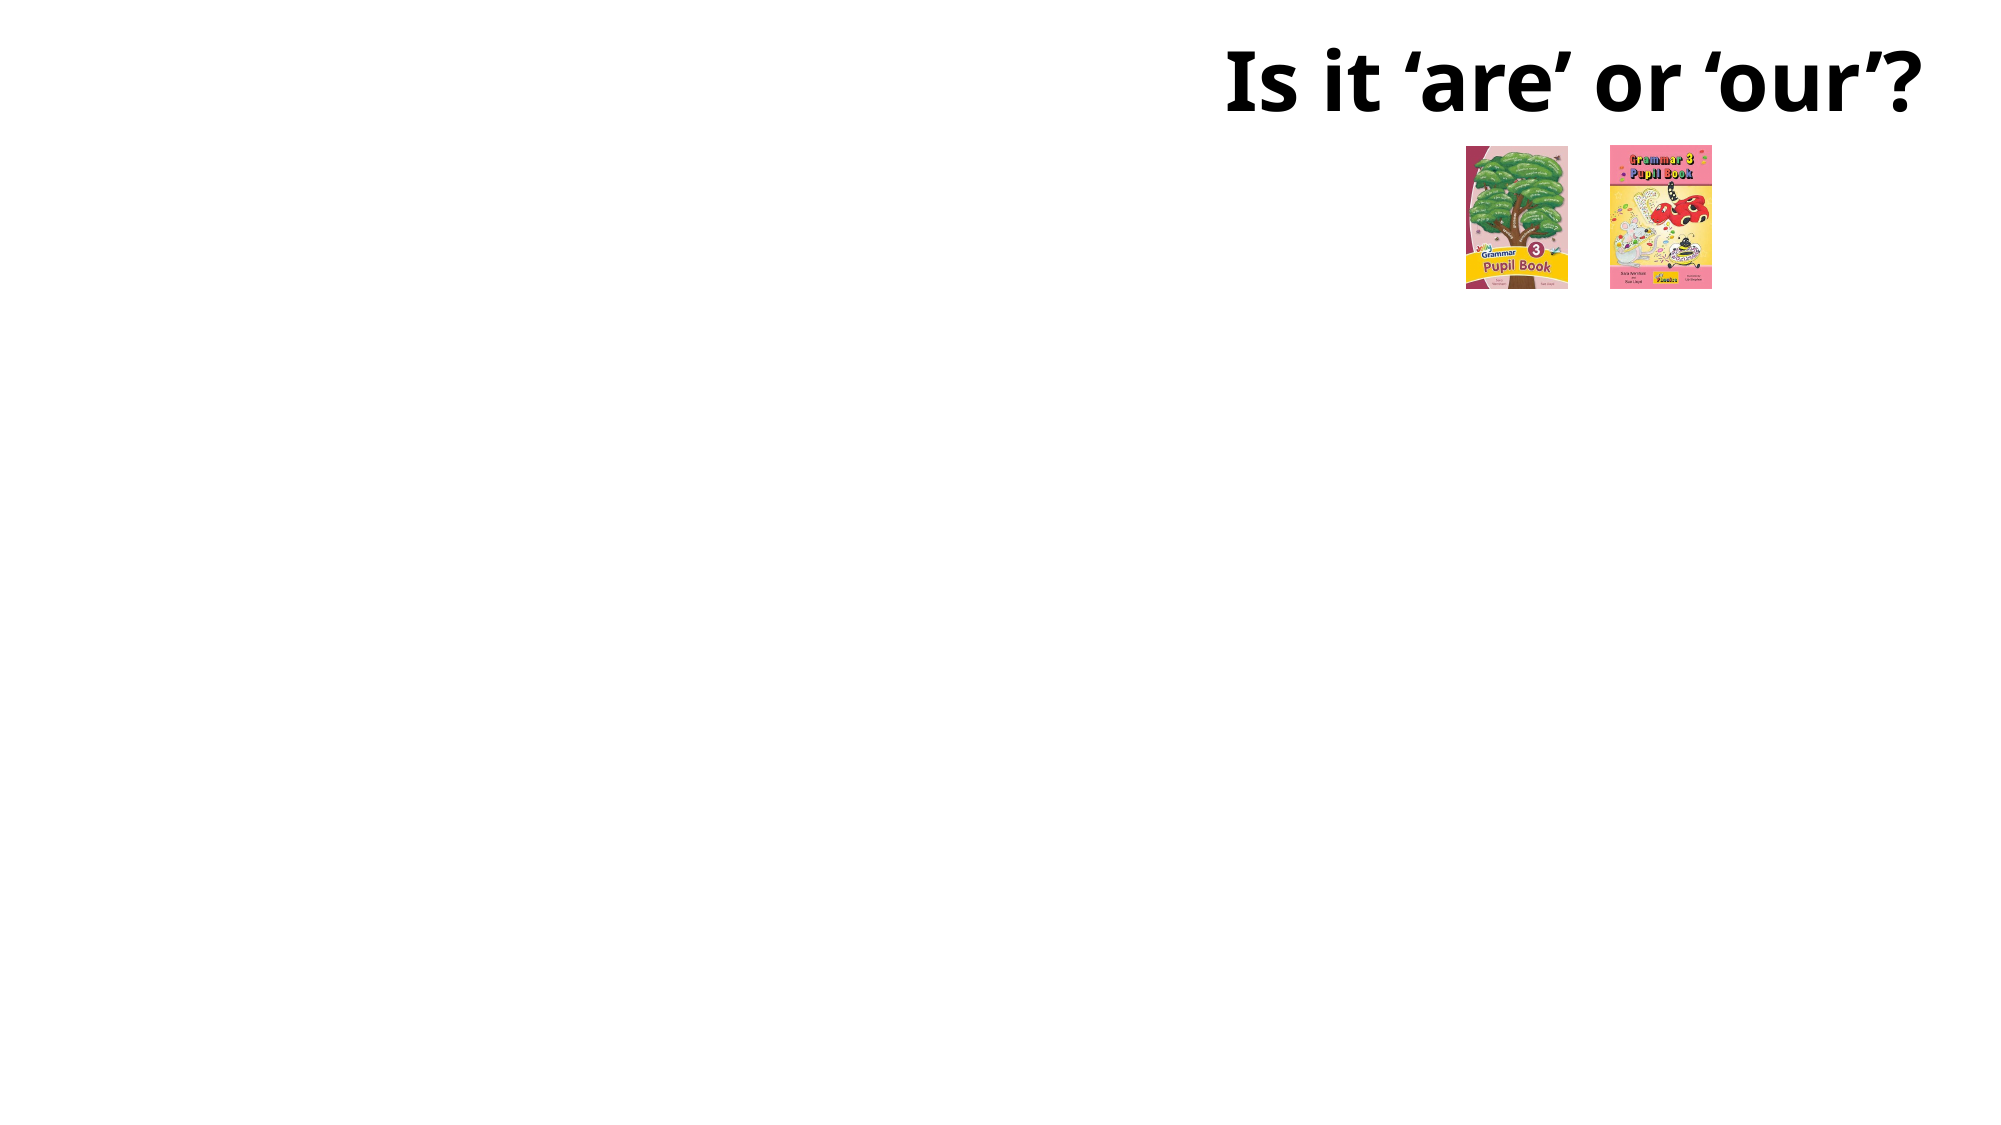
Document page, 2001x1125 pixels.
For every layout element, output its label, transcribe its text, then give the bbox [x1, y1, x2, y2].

picture [1466, 146, 1568, 289]
picture [1610, 145, 1712, 289]
text_box Is it ‘are’ or ‘our’? [61, 20, 1939, 136]
